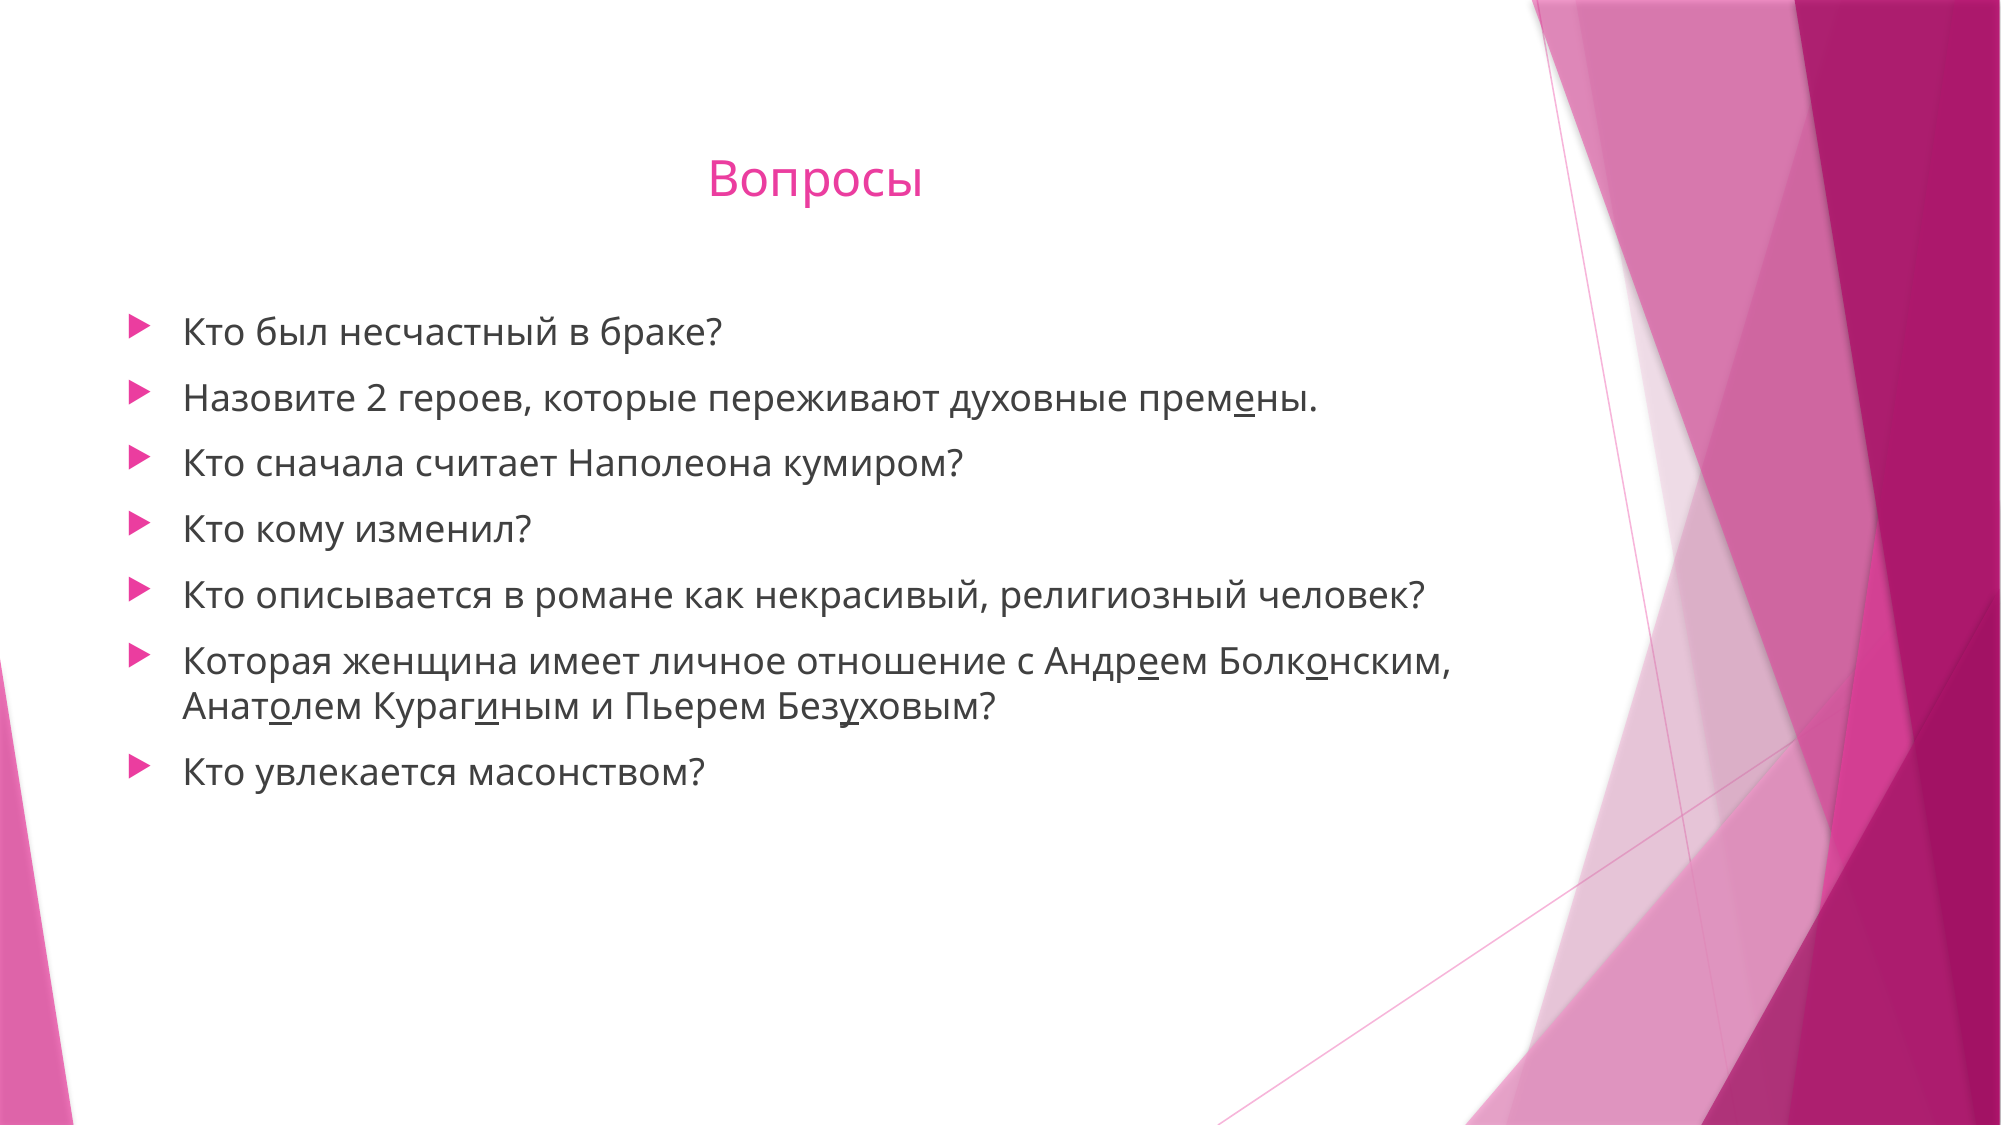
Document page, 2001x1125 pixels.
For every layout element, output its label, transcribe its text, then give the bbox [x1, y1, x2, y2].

list Вопросы Кто был несчастный в браке? Назовите 2 героев, которые переживают духовные премены. Кто сначала считает Наполеона кумиром? Кто кому изменил? Кто описывается в романе как некрасивый, религиозный человек? Которая женщина имеет личное отношение с Андреем Болконским, Анатолем Курагиным и Пьерем Безуховым? Кто увлекается масонством? [111, 138, 1522, 992]
